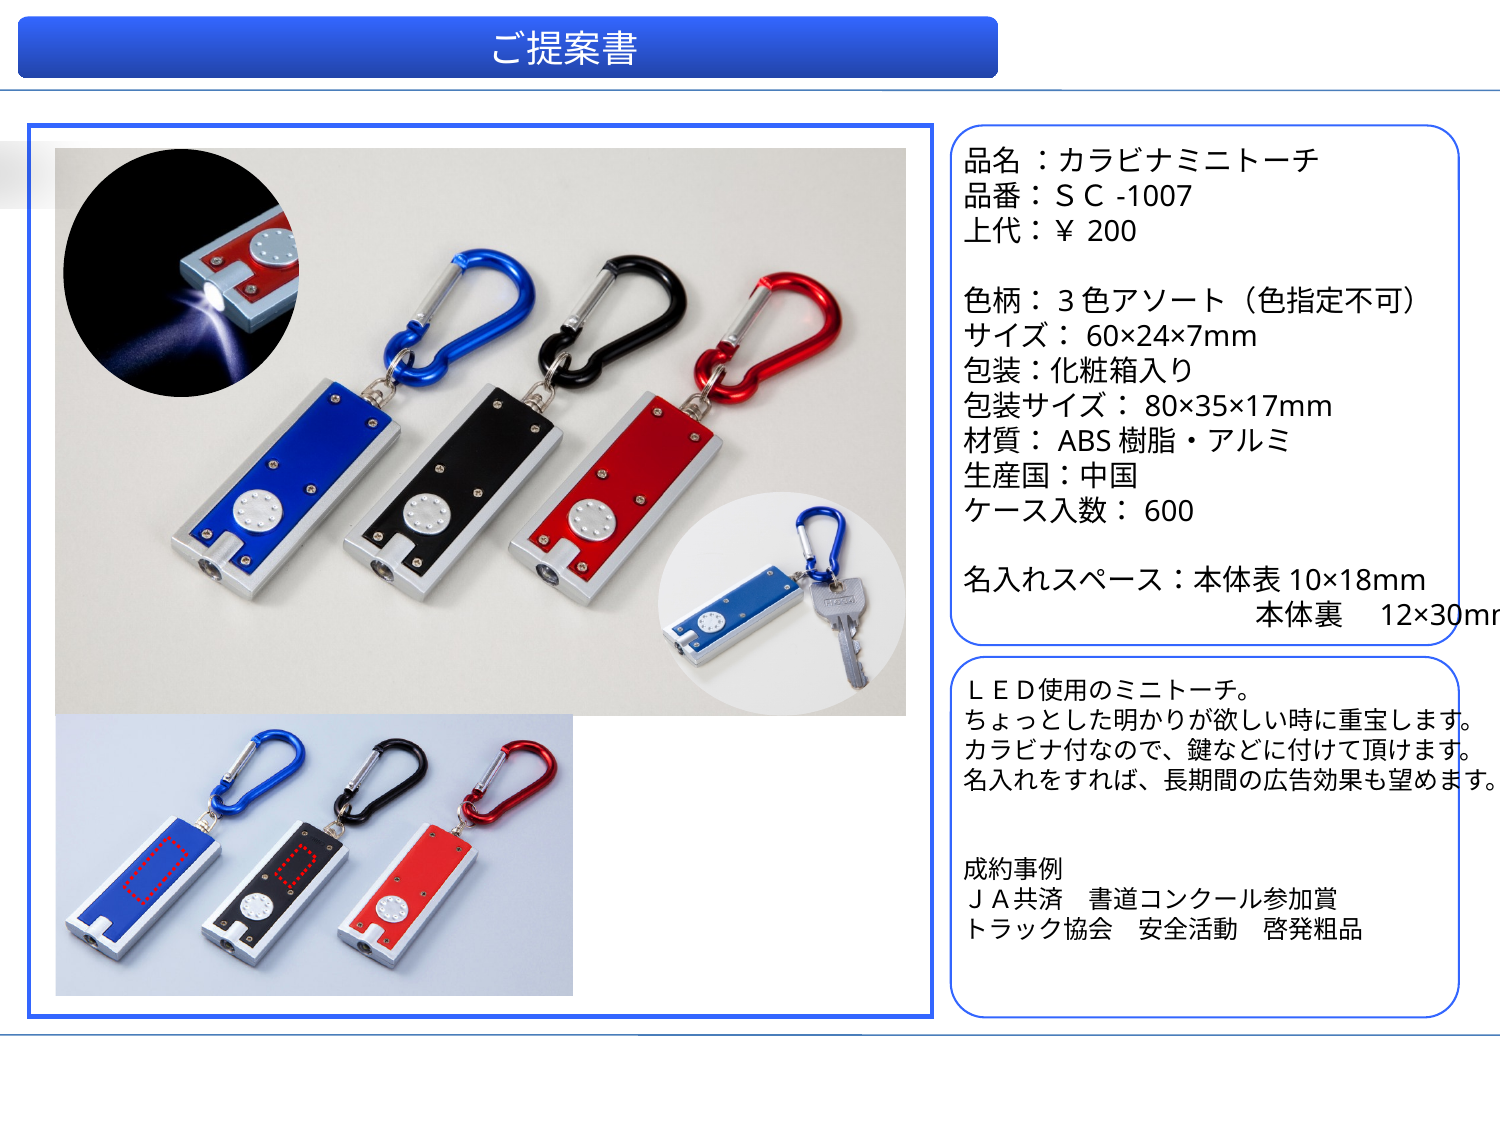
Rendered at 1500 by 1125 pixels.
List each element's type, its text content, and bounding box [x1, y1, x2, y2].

text_box ご提案書 [17, 16, 998, 79]
picture [55, 148, 906, 997]
text_box 品名 ：カラビナミニトーチ 品番：ＳＣ-1007 上代：￥200 色柄：3色アソート（色指定不可） サイズ：60×24×7mm 包装：化粧箱入り 包装サイズ：80×35×17mm 材質：ABS樹脂・アルミ 生産国：中国 ケース入数：600 名入れスペース：本体表10×18mm 本体裏 12×30mm [950, 125, 1459, 646]
text_box [29, 125, 932, 1017]
text_box ＬＥＤ使用のミニトーチ。 ちょっとした明かりが欲しい時に重宝します。 カラビナ付なので、鍵などに付けて頂けます。 名入れをすれば、長期間の広告効果も望めます。 成約事例 ＪＡ共済 書道コンクール参加賞 トラック協会 安全活動 啓発粗品 [950, 656, 1459, 1018]
